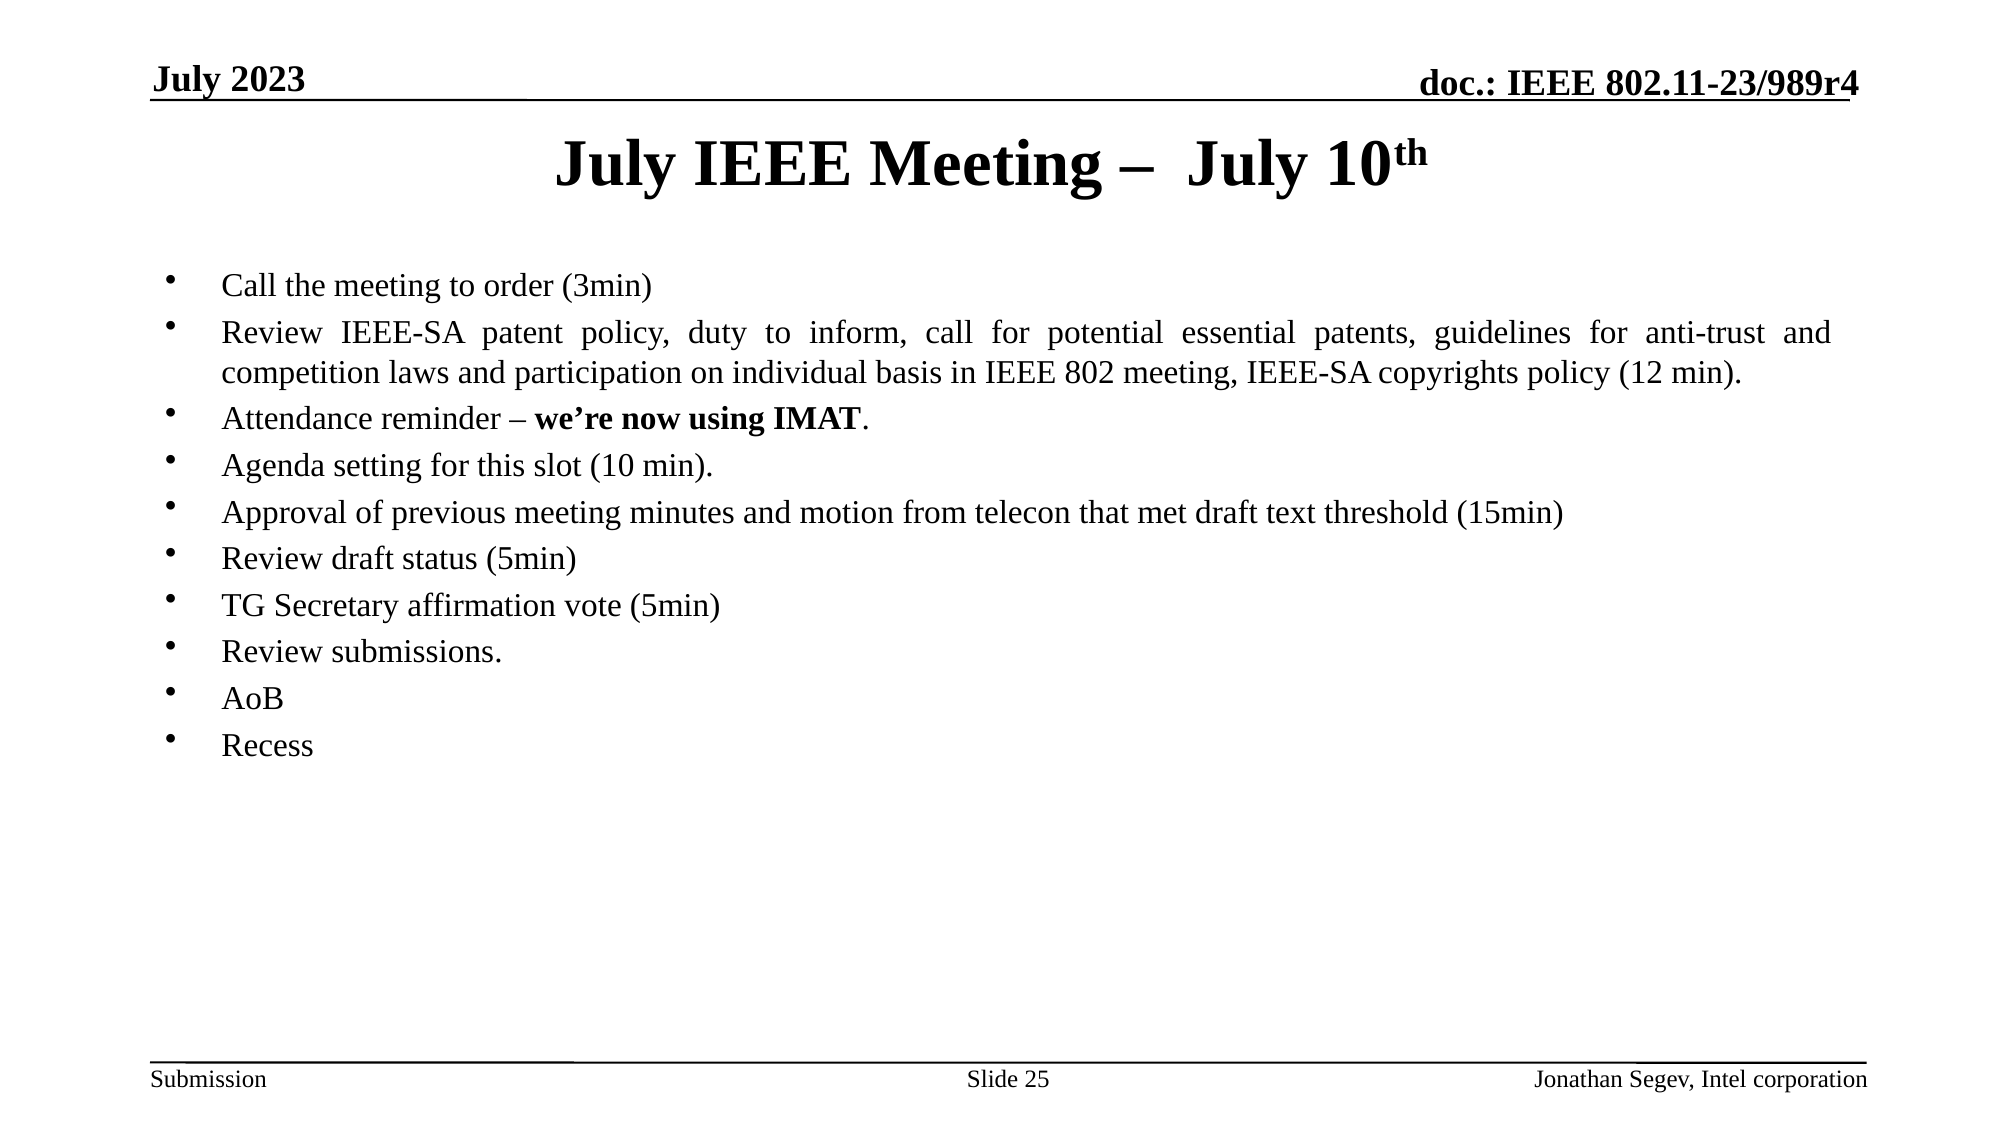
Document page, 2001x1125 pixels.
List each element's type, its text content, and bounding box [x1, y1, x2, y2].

slide_number Slide 25 [950, 1061, 1067, 1123]
title July IEEE Meeting – July 10th [149, 112, 1850, 205]
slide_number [152, 54, 563, 100]
list Call the meeting to order (3min) Review IEEE-SA patent policy, duty to inform, call for potential essential patents, guidelines for anti-trust and competition laws and participation on individual basis in IEEE 802 meeting, IEEE-SA copyrights policy (12 min). Attendance reminder – we’re now using IMAT. Agenda setting for this slot (10 min). Approval of previous meeting minutes and motion from telecon that met draft text threshold (15min) Review draft status (5min) TG Secretary affirmation vote (5min) Review submissions. AoB Recess [149, 255, 1850, 1048]
footer Jonathan Segev, Intel corporation [1171, 1061, 1869, 1093]
